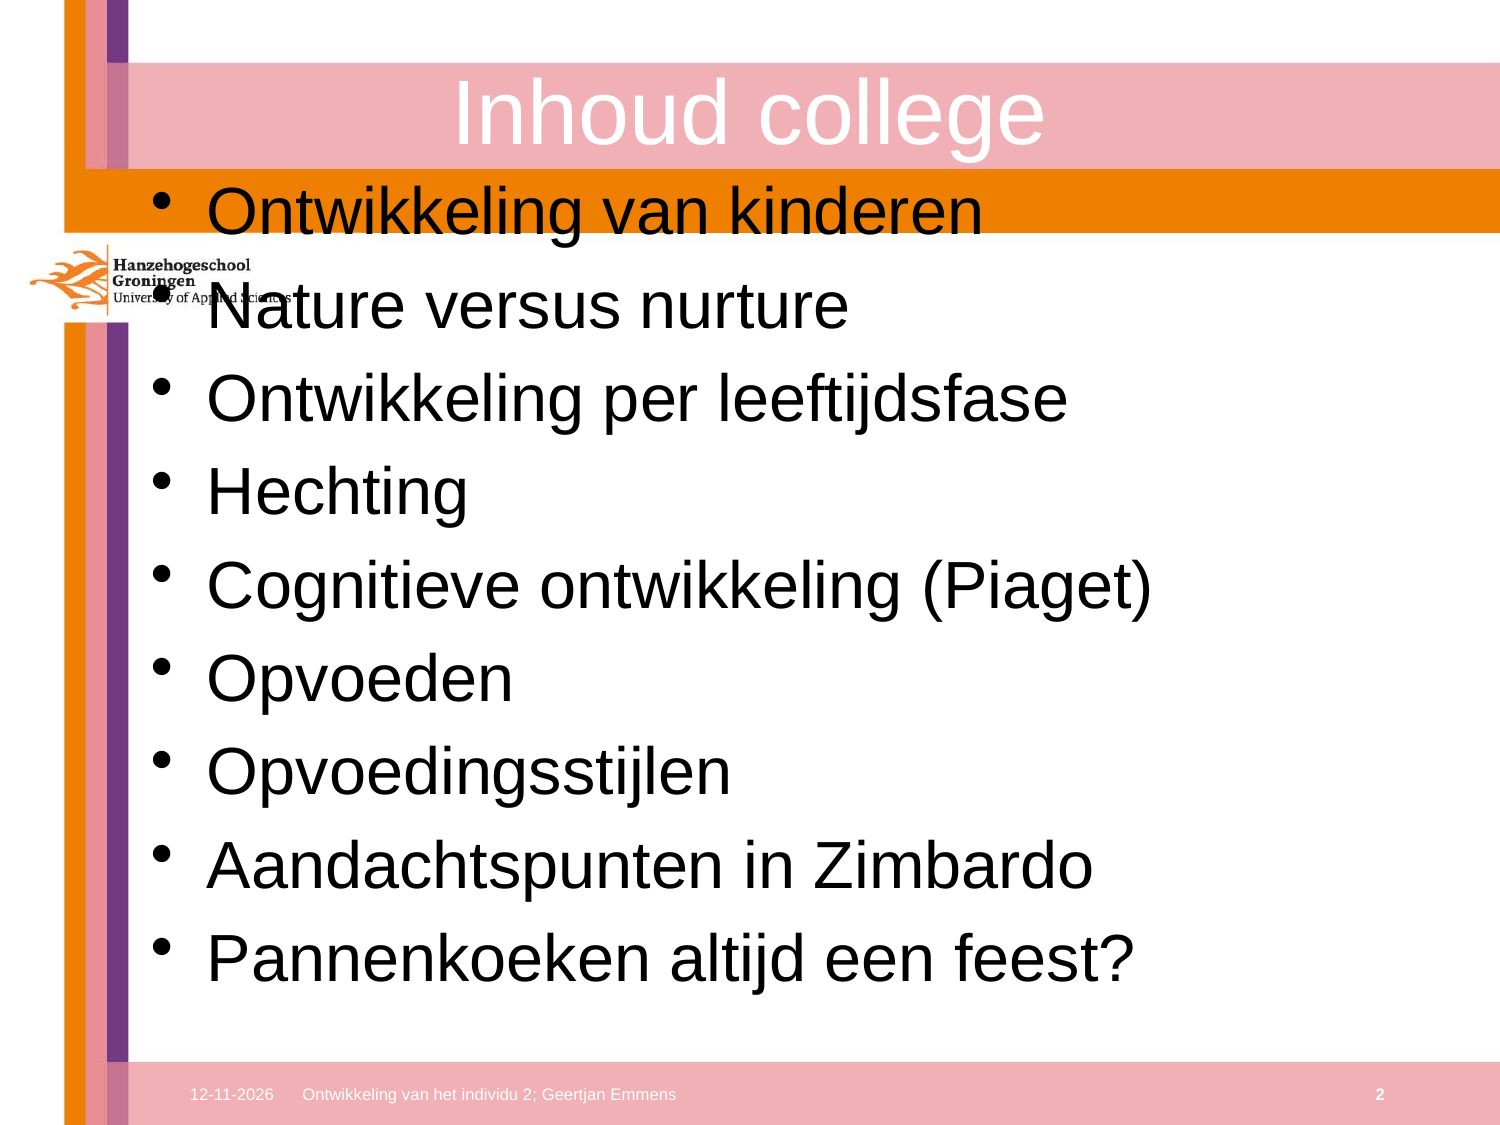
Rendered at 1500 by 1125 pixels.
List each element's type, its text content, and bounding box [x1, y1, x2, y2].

picture [0, 0, 1500, 1125]
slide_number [174, 1055, 287, 1125]
slide_number 2 [924, 1055, 1401, 1125]
title Inhoud college [75, 45, 1425, 233]
list Ontwikkeling van kinderen Nature versus nurture Ontwikkeling per leeftijdsfase Hechting Cognitieve ontwikkeling (Piaget) Opvoeden Opvoedingsstijlen Aandachtspunten in Zimbardo Pannenkoeken altijd een feest? [135, 160, 1425, 816]
footer Ontwikkeling van het individu 2; Geertjan Emmens [287, 1055, 763, 1125]
